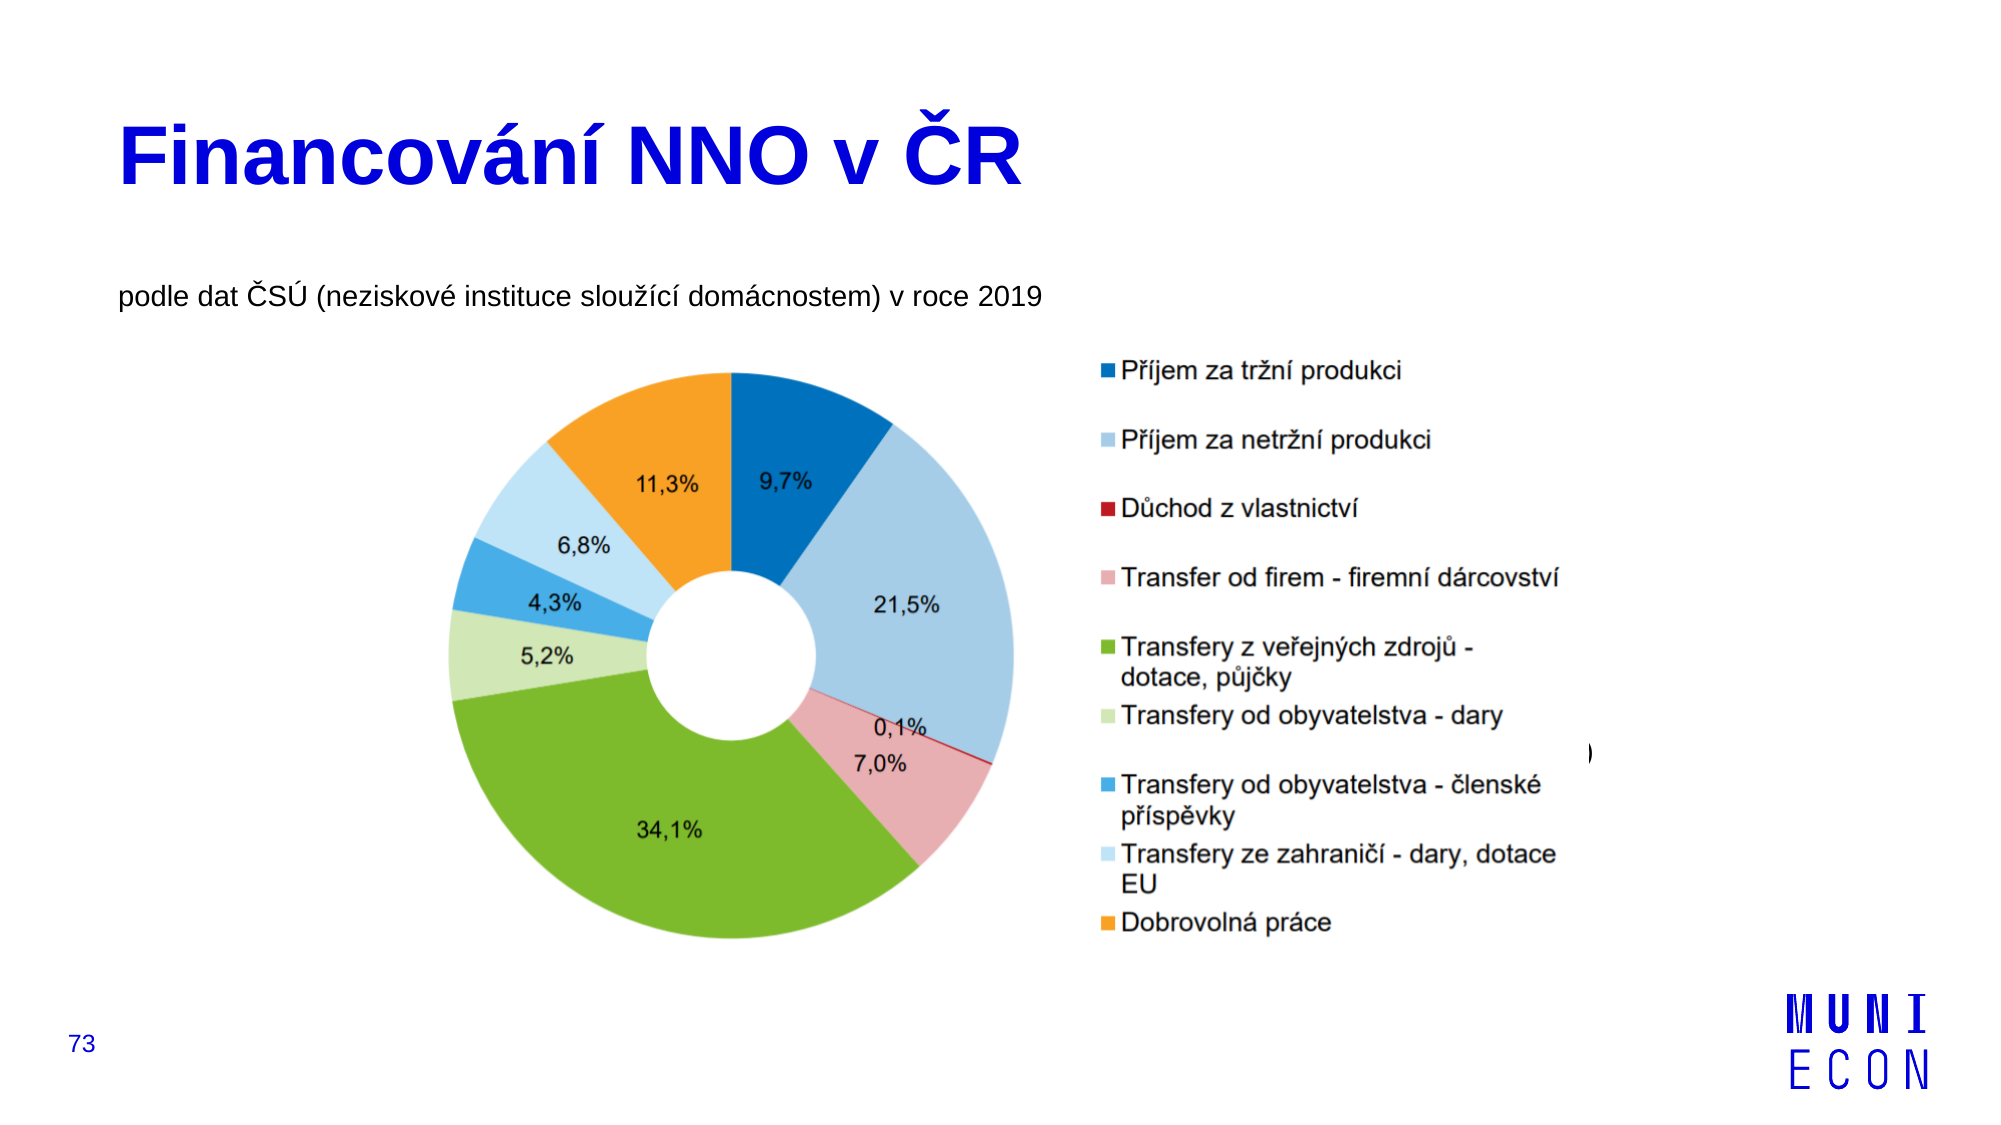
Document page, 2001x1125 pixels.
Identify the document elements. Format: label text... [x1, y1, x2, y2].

title Financování NNO v ČR [118, 118, 1883, 193]
list podle dat ČSÚ (neziskové instituce sloužící domácnostem) v roce 2019 (Fořtová, J.; 2021) [118, 277, 1883, 697]
picture [411, 319, 1589, 972]
slide_number 73 [67, 1021, 110, 1063]
